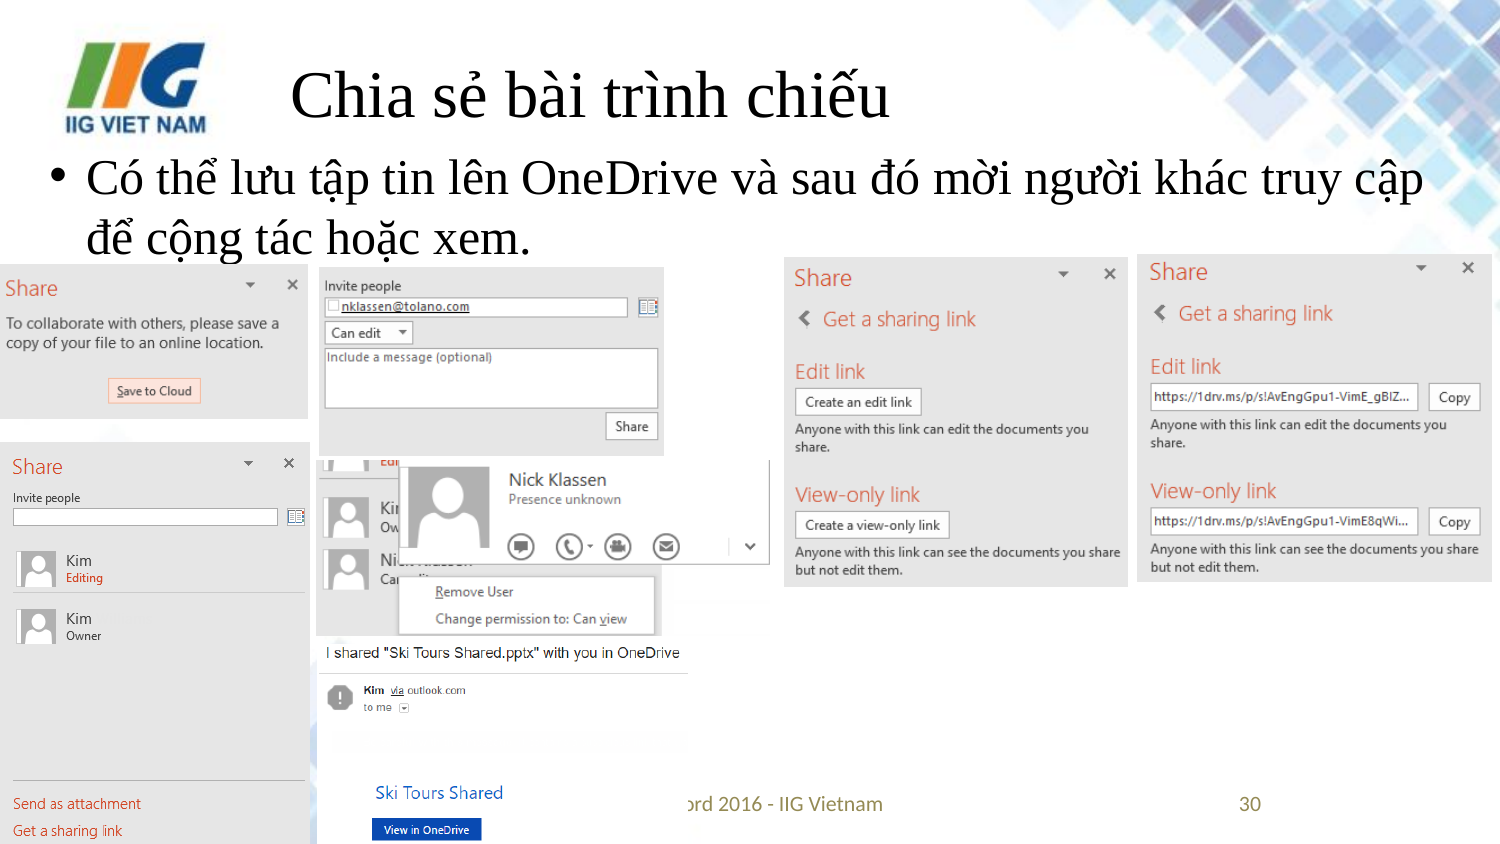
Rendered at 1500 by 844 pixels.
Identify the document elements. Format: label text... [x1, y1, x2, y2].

title Chia sẻ bài trình chiếu [275, 46, 1425, 135]
picture [0, 0, 1500, 844]
footer MOS Word 2016 - IIG Vietnam [693, 782, 988, 828]
slide_number 30 [1074, 782, 1425, 828]
list Có thể lưu tập tin lên OneDrive và sau đó mời người khác truy cập để cộng tác hoặc xem. [34, 137, 1466, 306]
